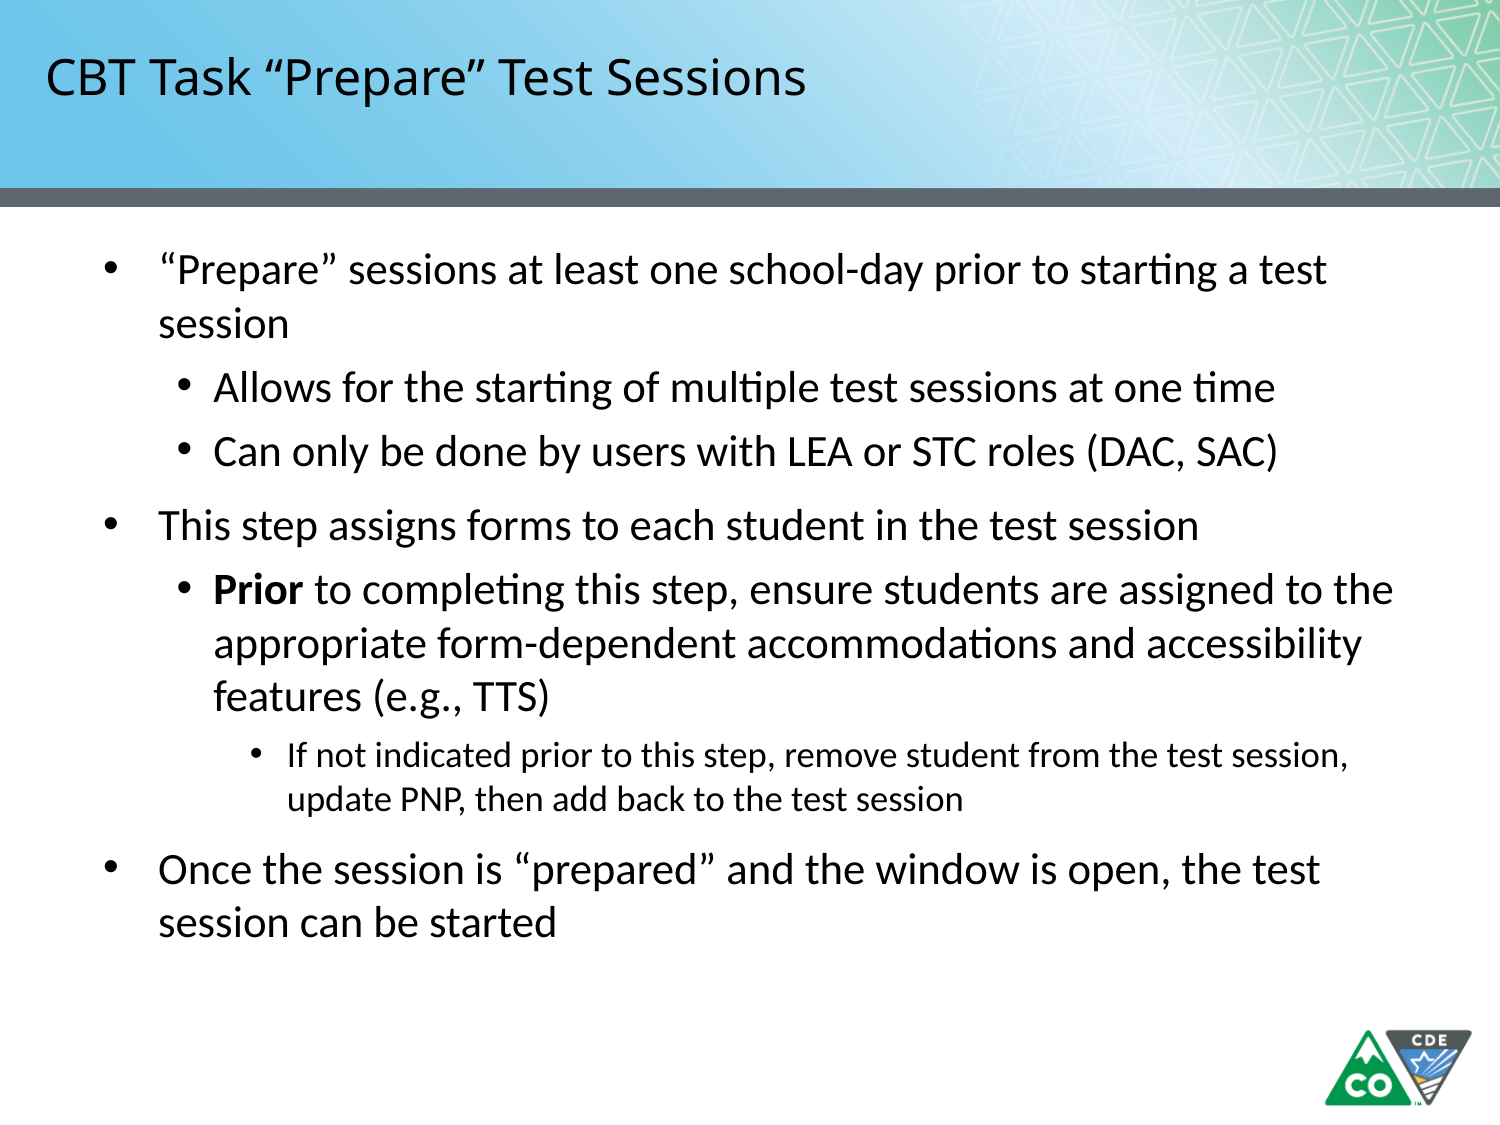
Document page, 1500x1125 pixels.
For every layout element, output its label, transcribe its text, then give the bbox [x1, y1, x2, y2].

list “Prepare” sessions at least one school-day prior to starting a test session Allows for the starting of multiple test sessions at one time Can only be done by users with LEA or STC roles (DAC, SAC) This step assigns forms to each student in the test session Prior to completing this step, ensure students are assigned to the appropriate form-dependent accommodations and accessibility features (e.g., TTS) If not indicated prior to this step, remove student from the test session, update PNP, then add back to the test session Once the session is “prepared” and the window is open, the test session can be started [103, 239, 1397, 954]
title CBT Task “Prepare” Test Sessions [45, 45, 1339, 162]
picture [0, 0, 1500, 207]
picture [1312, 1021, 1482, 1113]
